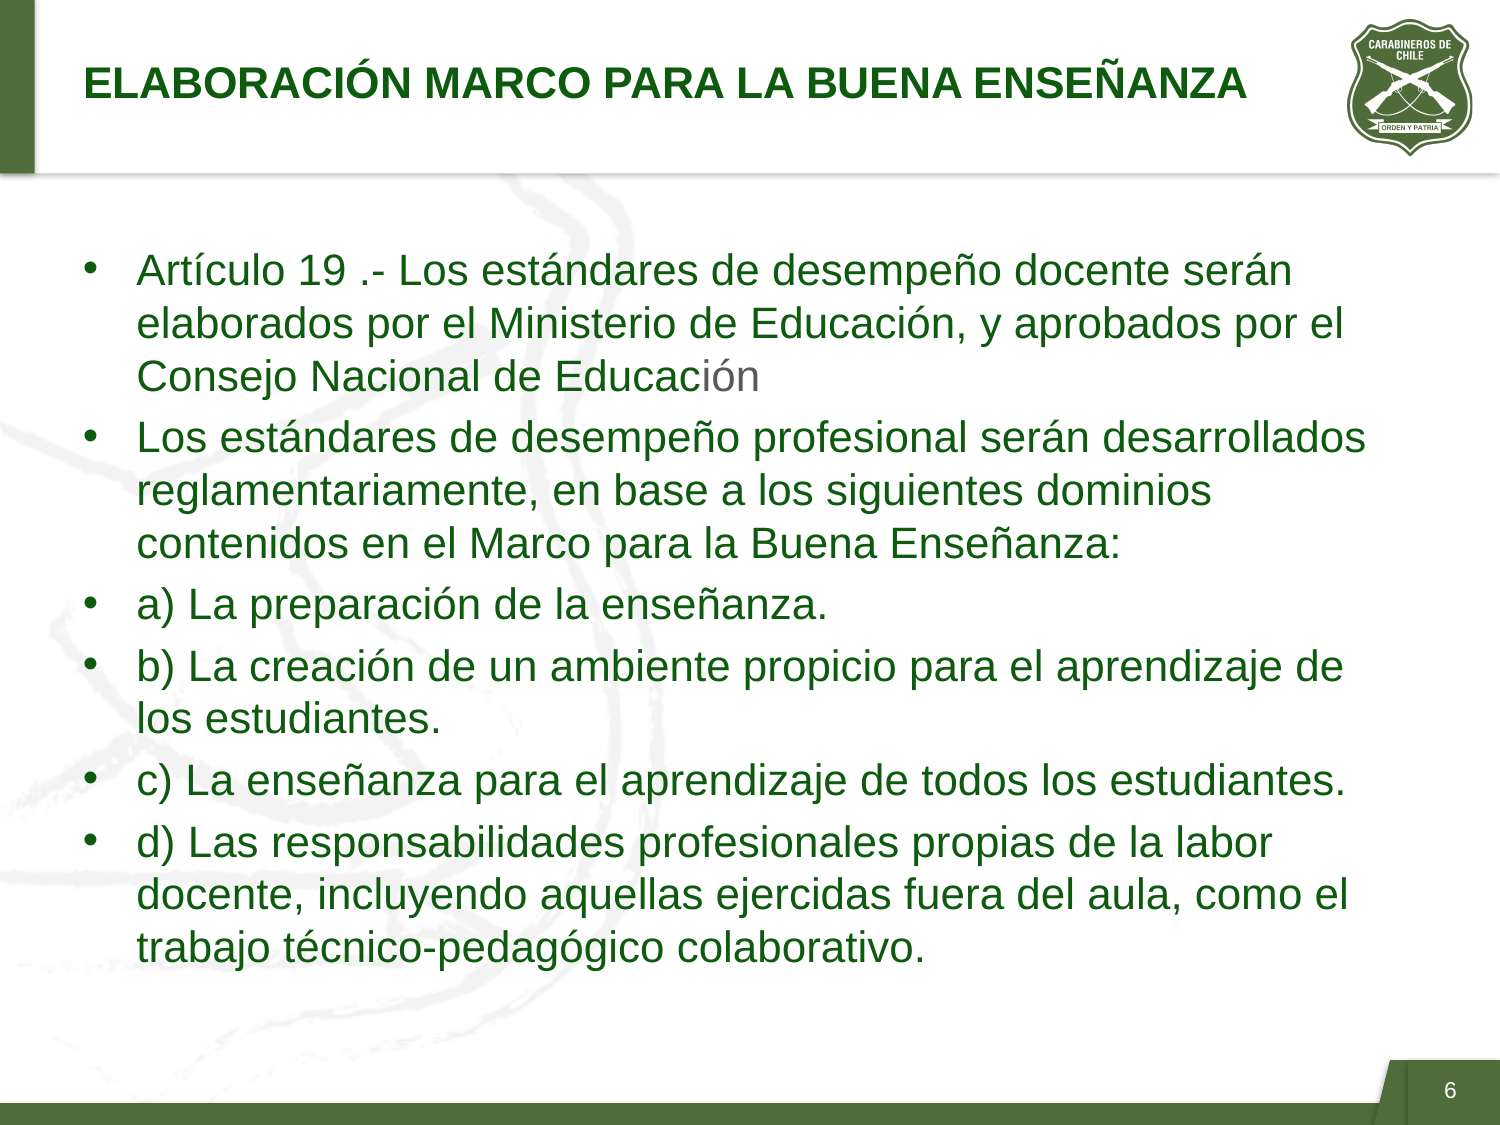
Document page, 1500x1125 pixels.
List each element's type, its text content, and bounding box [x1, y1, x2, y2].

picture [0, 174, 1500, 1103]
list Artículo 19 .- Los estándares de desempeño docente serán elaborados por el Ministerio de Educación, y aprobados por el Consejo Nacional de Educación Los estándares de desempeño profesional serán desarrollados reglamentariamente, en base a los siguientes dominios contenidos en el Marco para la Buena Enseñanza: a) La preparación de la enseñanza. b) La creación de un ambiente propicio para el aprendizaje de los estudiantes. c) La enseñanza para el aprendizaje de todos los estudiantes. d) Las responsabilidades profesionales propias de la labor docente, incluyendo aquellas ejercidas fuera del aula, como el trabajo técnico-pedagógico colaborativo. [67, 233, 1418, 987]
title ELABORACIÓN MARCO PARA LA BUENA ENSEÑANZA [68, 24, 1315, 138]
slide_number 6 [1345, 1059, 1472, 1120]
